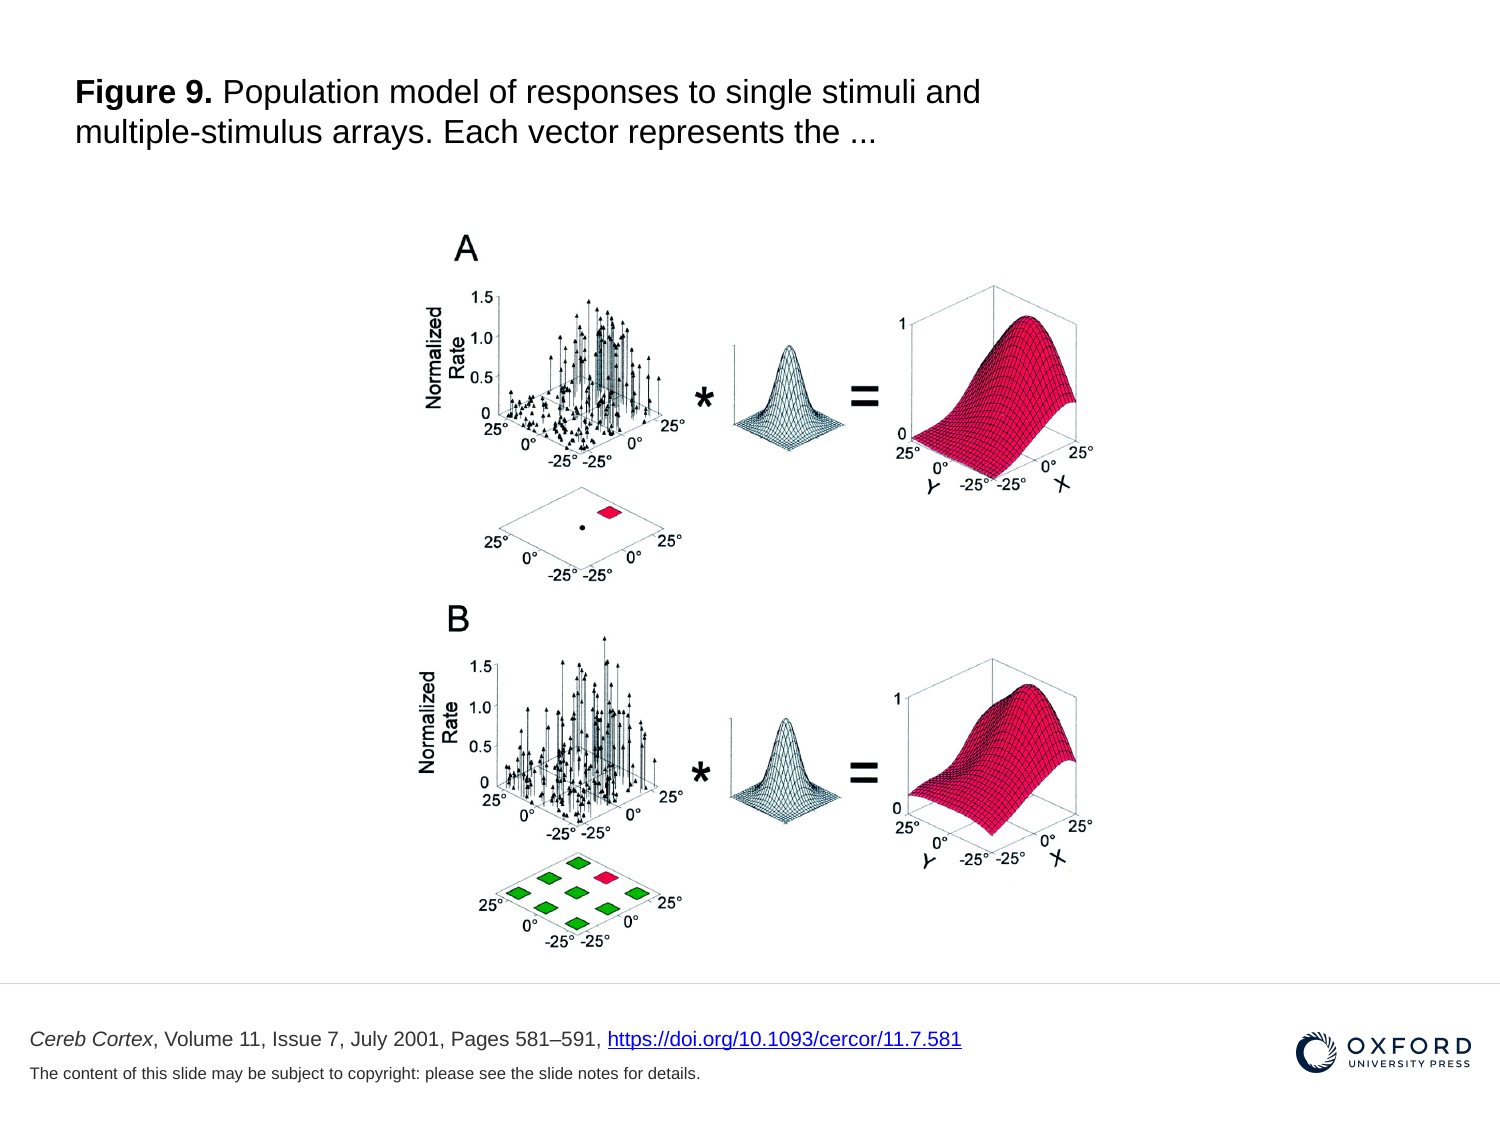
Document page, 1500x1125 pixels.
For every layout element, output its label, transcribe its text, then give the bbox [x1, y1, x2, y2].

title Figure 9. Population model of responses to single stimuli and multiple-stimulus arrays. Each vector represents the ... [75, 69, 1078, 171]
footer Cereb Cortex, Volume 11, Issue 7, July 2001, Pages 581–591, https://doi.org/10.1093/cercor/11.7.581 The content of this slide may be subject to copyright: please see the slide notes for details. [0, 983, 1260, 1125]
picture [1296, 1032, 1471, 1073]
picture [404, 224, 1098, 957]
